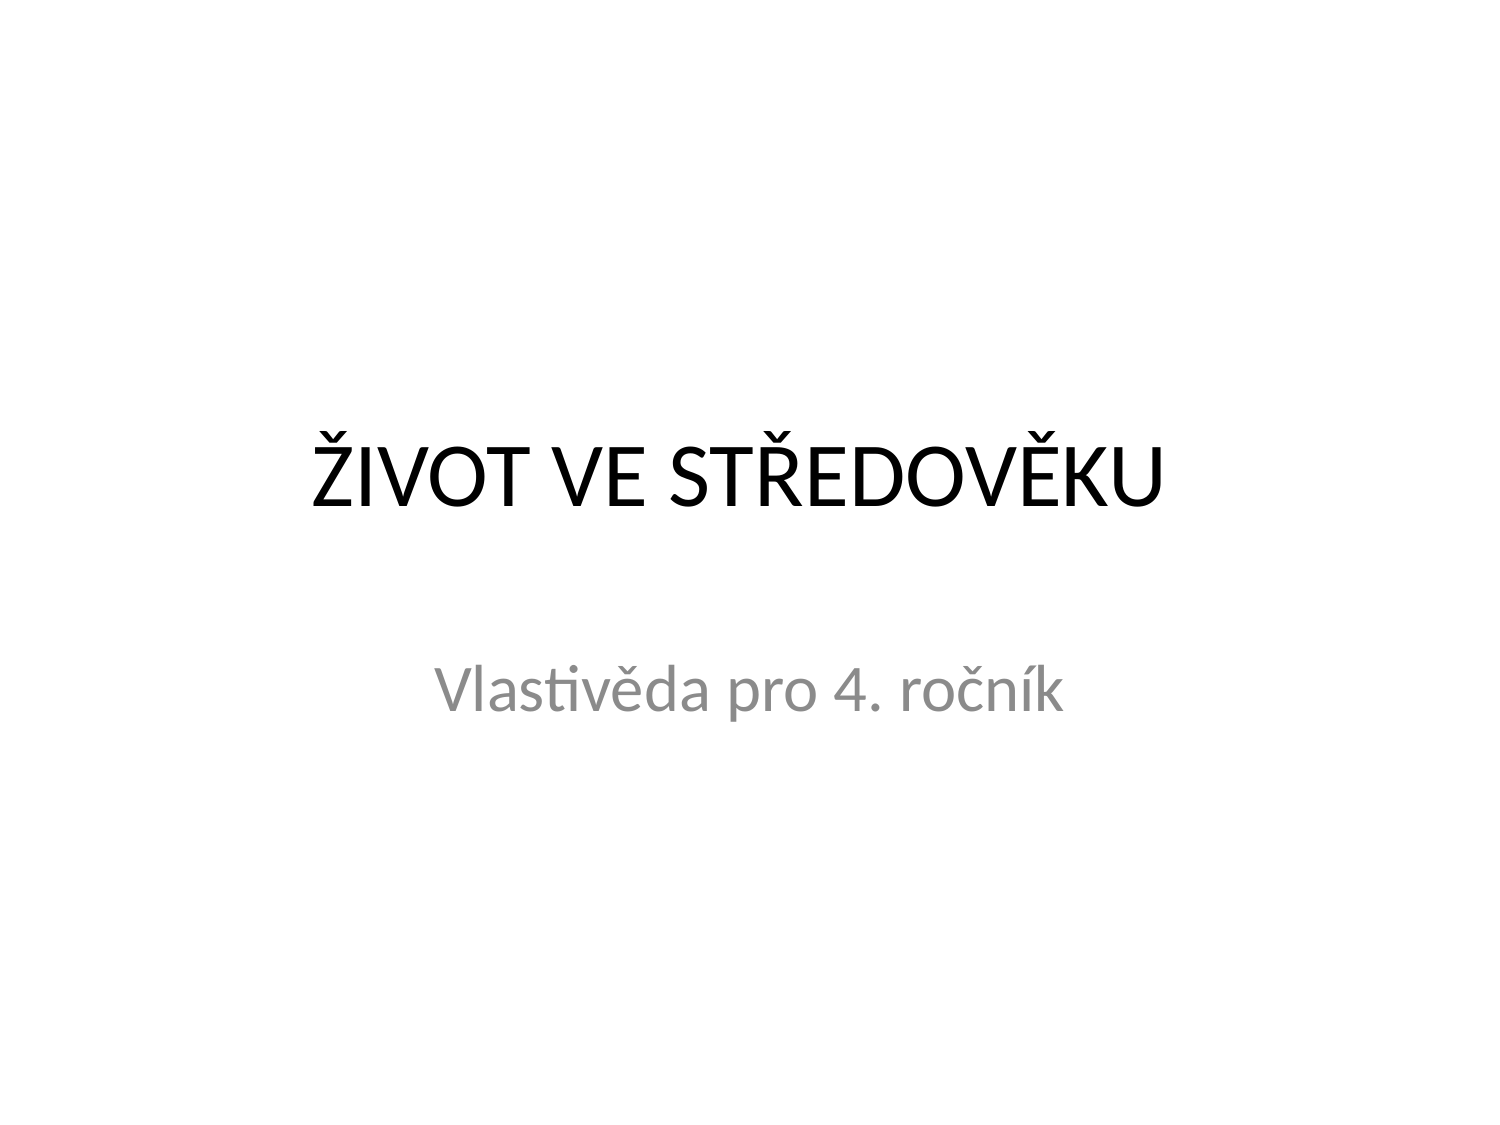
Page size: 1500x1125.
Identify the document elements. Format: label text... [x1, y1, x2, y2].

subtitle Vlastivěda pro 4. ročník [225, 637, 1275, 925]
title ŽIVOT VE STŘEDOVĚKU [112, 349, 1388, 591]
